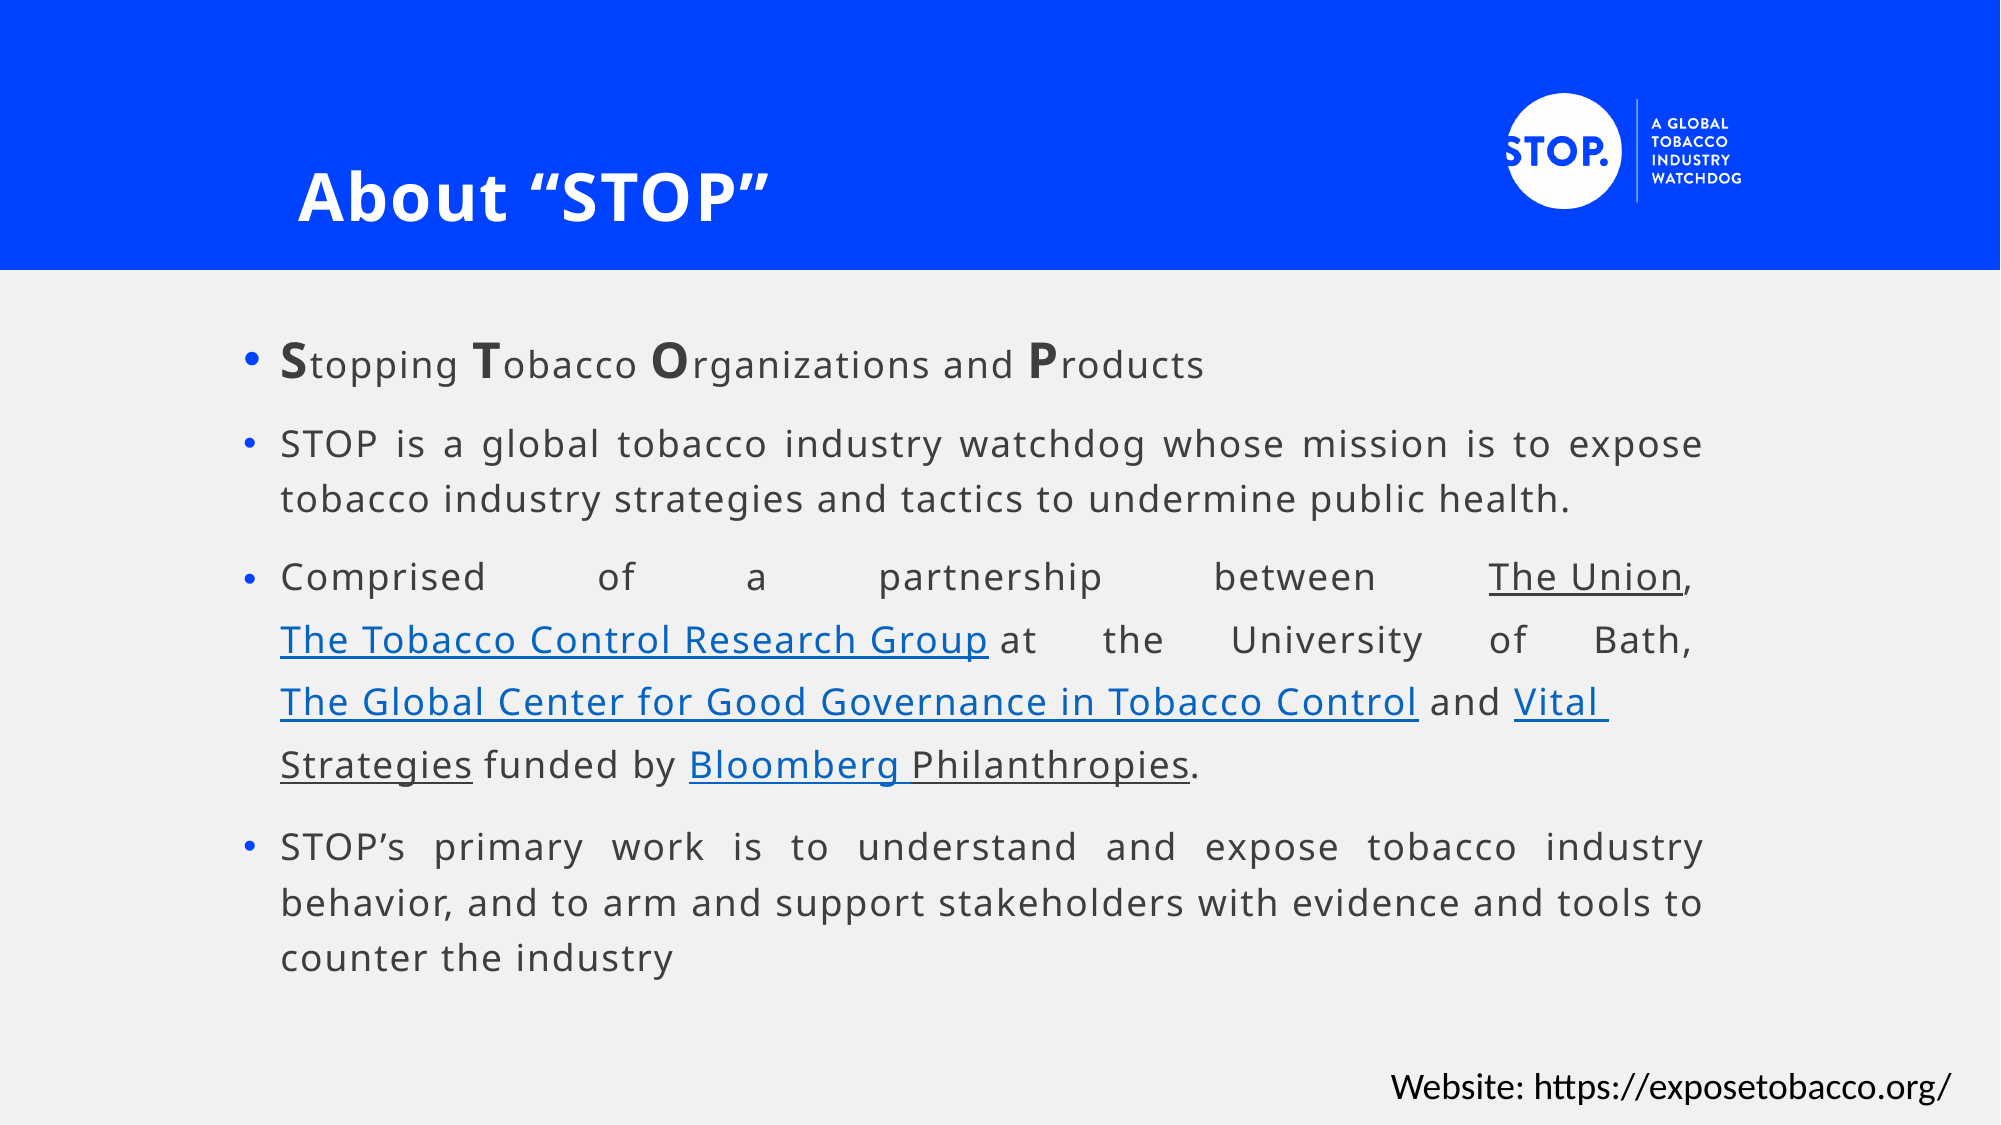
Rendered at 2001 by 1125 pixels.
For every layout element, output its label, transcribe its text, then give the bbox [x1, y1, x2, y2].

title About “STOP” [283, 66, 1064, 244]
list Stopping Tobacco Organizations and Products STOP is a global tobacco industry watchdog whose mission is to expose tobacco industry strategies and tactics to undermine public health. Comprised of a partnership between The Union, The Tobacco Control Research Group at the University of Bath, The Global Center for Good Governance in Tobacco Control and Vital Strategies funded by Bloomberg Philanthropies. STOP’s primary work is to understand and expose tobacco industry behavior, and to arm and support stakeholders with evidence and tools to counter the industry [228, 306, 1722, 995]
picture [1506, 93, 1741, 209]
text_box Website: https://exposetobacco.org/ [1376, 1054, 1981, 1115]
